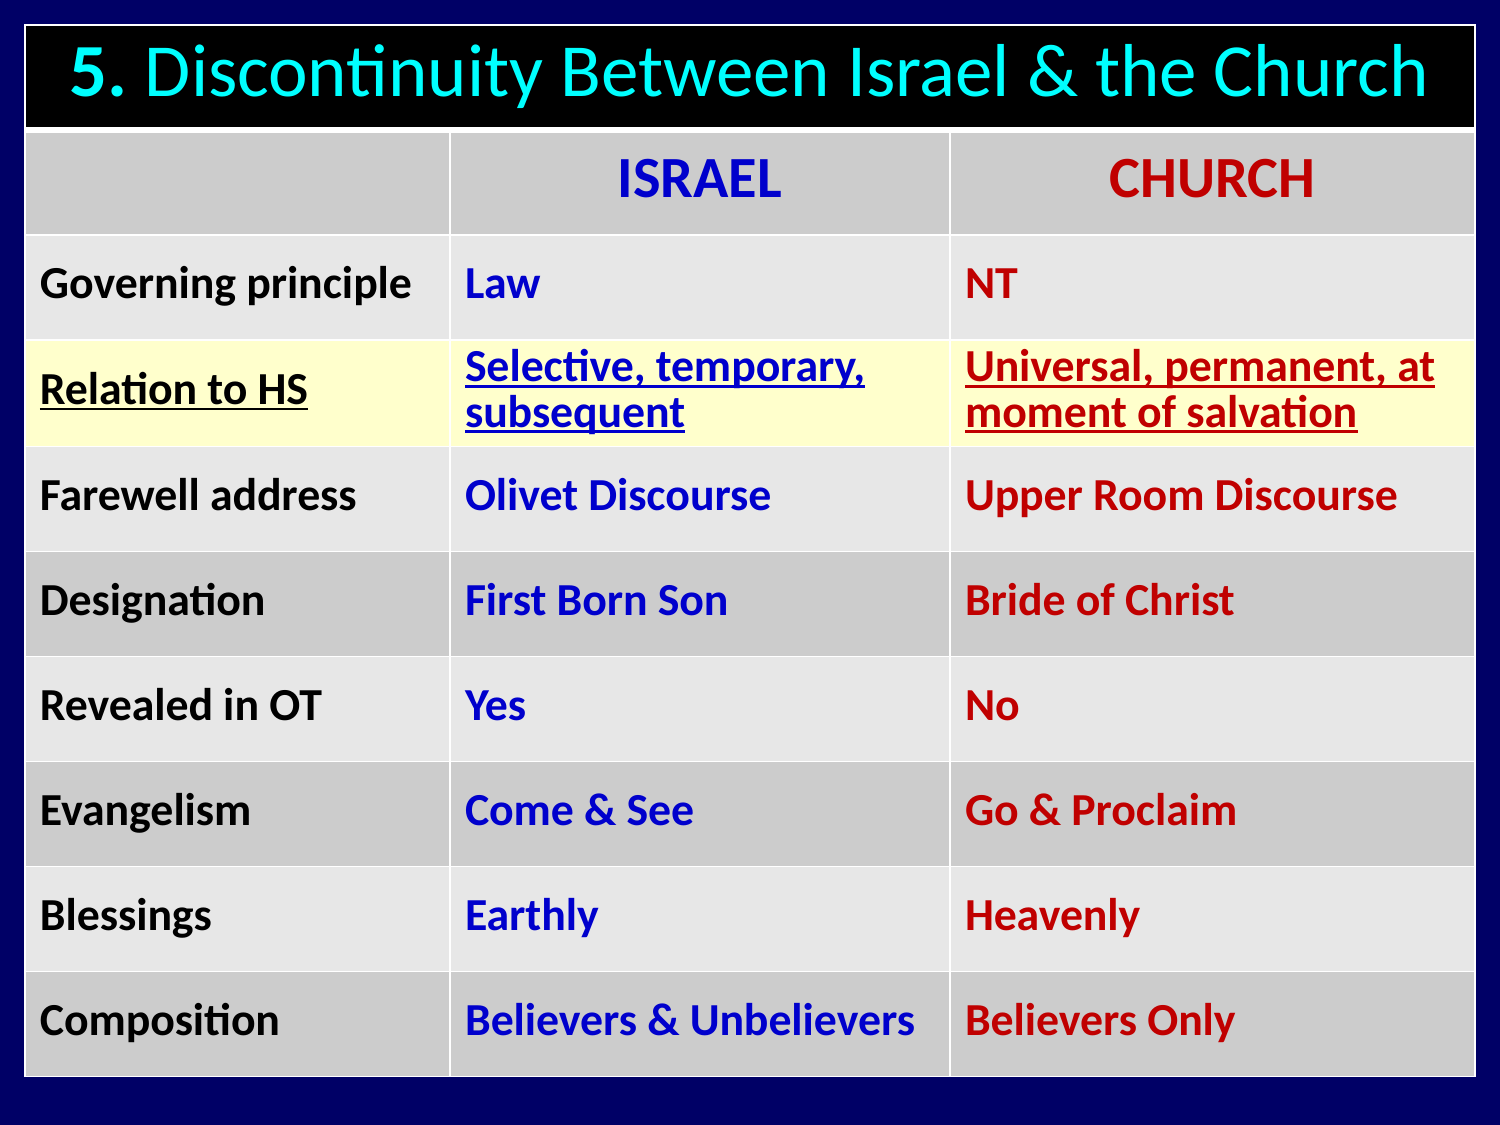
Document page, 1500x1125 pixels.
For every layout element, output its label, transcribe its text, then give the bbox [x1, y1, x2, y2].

table_cell Blessings [26, 867, 449, 971]
table_cell Come & See [451, 762, 949, 866]
table_cell Governing principle [26, 236, 449, 339]
table_cell Believers Only [951, 972, 1474, 1076]
table_cell Law [451, 236, 949, 339]
table_header 5. Discontinuity Between Israel & the Church [26, 26, 1474, 127]
table_cell Composition [26, 972, 449, 1076]
table_cell Evangelism [26, 762, 449, 866]
table_cell NT [951, 236, 1474, 339]
table_cell ISRAEL [451, 133, 949, 234]
table_cell Farewell address [26, 447, 449, 551]
table_cell Selective, temporary, subsequent [451, 341, 949, 446]
table_cell Earthly [451, 867, 949, 971]
table_cell No [951, 657, 1474, 761]
table_cell Designation [26, 552, 449, 656]
table_cell Olivet Discourse [451, 447, 949, 551]
table_cell Yes [451, 657, 949, 761]
table_cell First Born Son [451, 552, 949, 656]
table_cell Go & Proclaim [951, 762, 1474, 866]
table_cell Heavenly [951, 867, 1474, 971]
table_cell Believers & Unbelievers [451, 972, 949, 1076]
table_cell Bride of Christ [951, 552, 1474, 656]
table_cell Relation to HS [26, 341, 449, 446]
table_cell [26, 133, 449, 234]
table_cell Revealed in OT [26, 657, 449, 761]
table_cell Upper Room Discourse [951, 447, 1474, 551]
table_cell CHURCH [951, 133, 1474, 234]
table_cell Universal, permanent, at moment of salvation [951, 341, 1474, 446]
